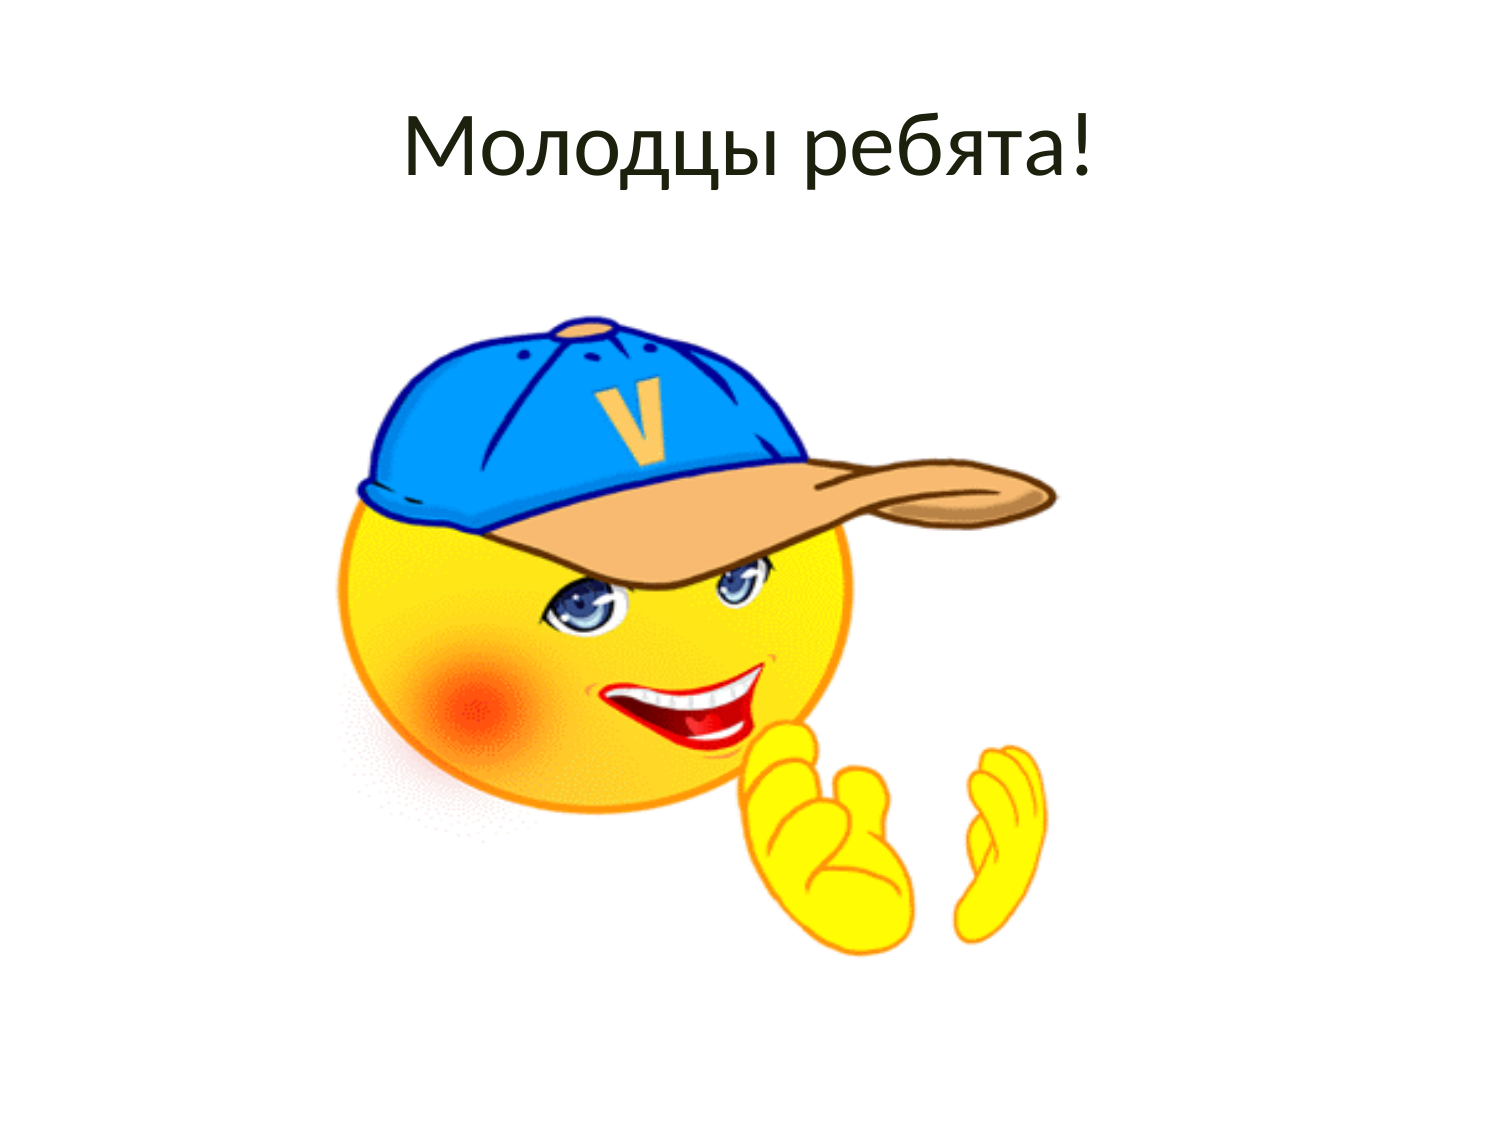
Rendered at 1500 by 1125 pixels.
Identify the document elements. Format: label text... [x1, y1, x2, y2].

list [324, 314, 1070, 965]
title Молодцы ребята! [74, 44, 1426, 233]
